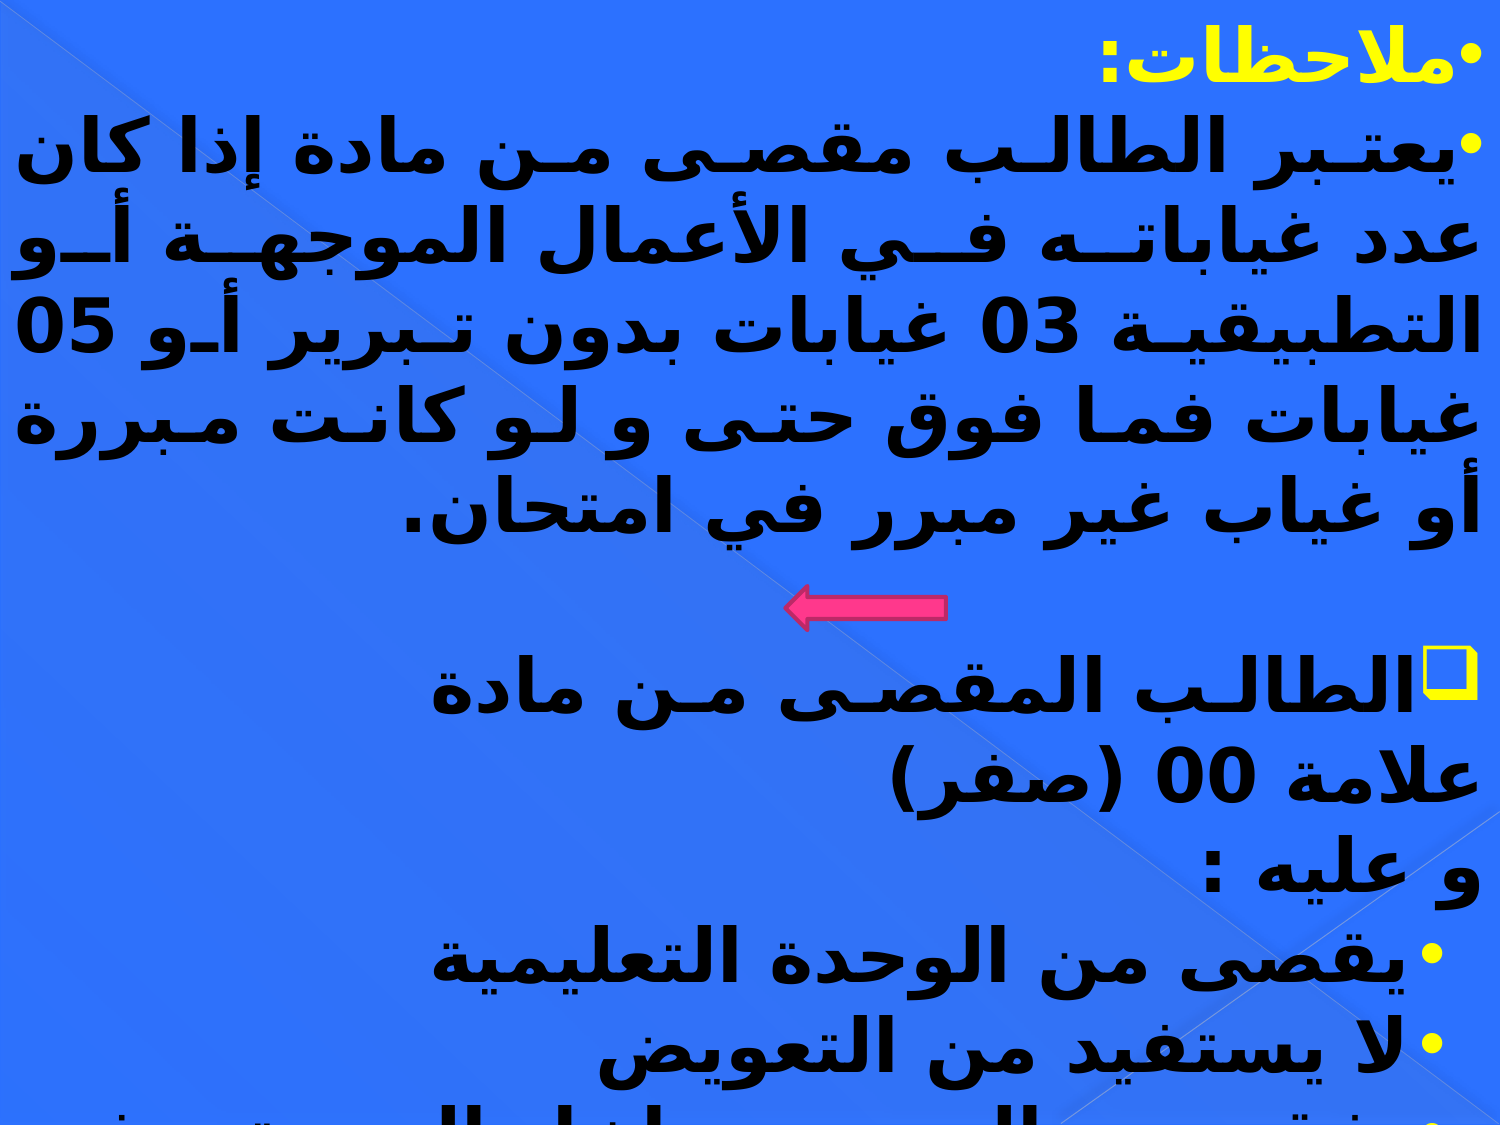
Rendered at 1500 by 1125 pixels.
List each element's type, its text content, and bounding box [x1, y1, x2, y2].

text_box [783, 584, 948, 633]
text_box ملاحظات: يعتبر الطالب مقصى من مادة إذا كان عدد غياباته في الأعمال الموجهة أو التطبيقية 03 غيابات بدون تبرير أو 05 غيابات فما فوق حتى و لو كانت مبررة أو غياب غير مبرر في امتحان. الطالب المقصى من مادة علامة 00 (صفر) و عليه : يقصى من الوحدة التعليمية لا يستفيد من التعويض يفقد حق التعويض داخل الوحدة و في السداسي و بين السداسين [0, 0, 1500, 1125]
